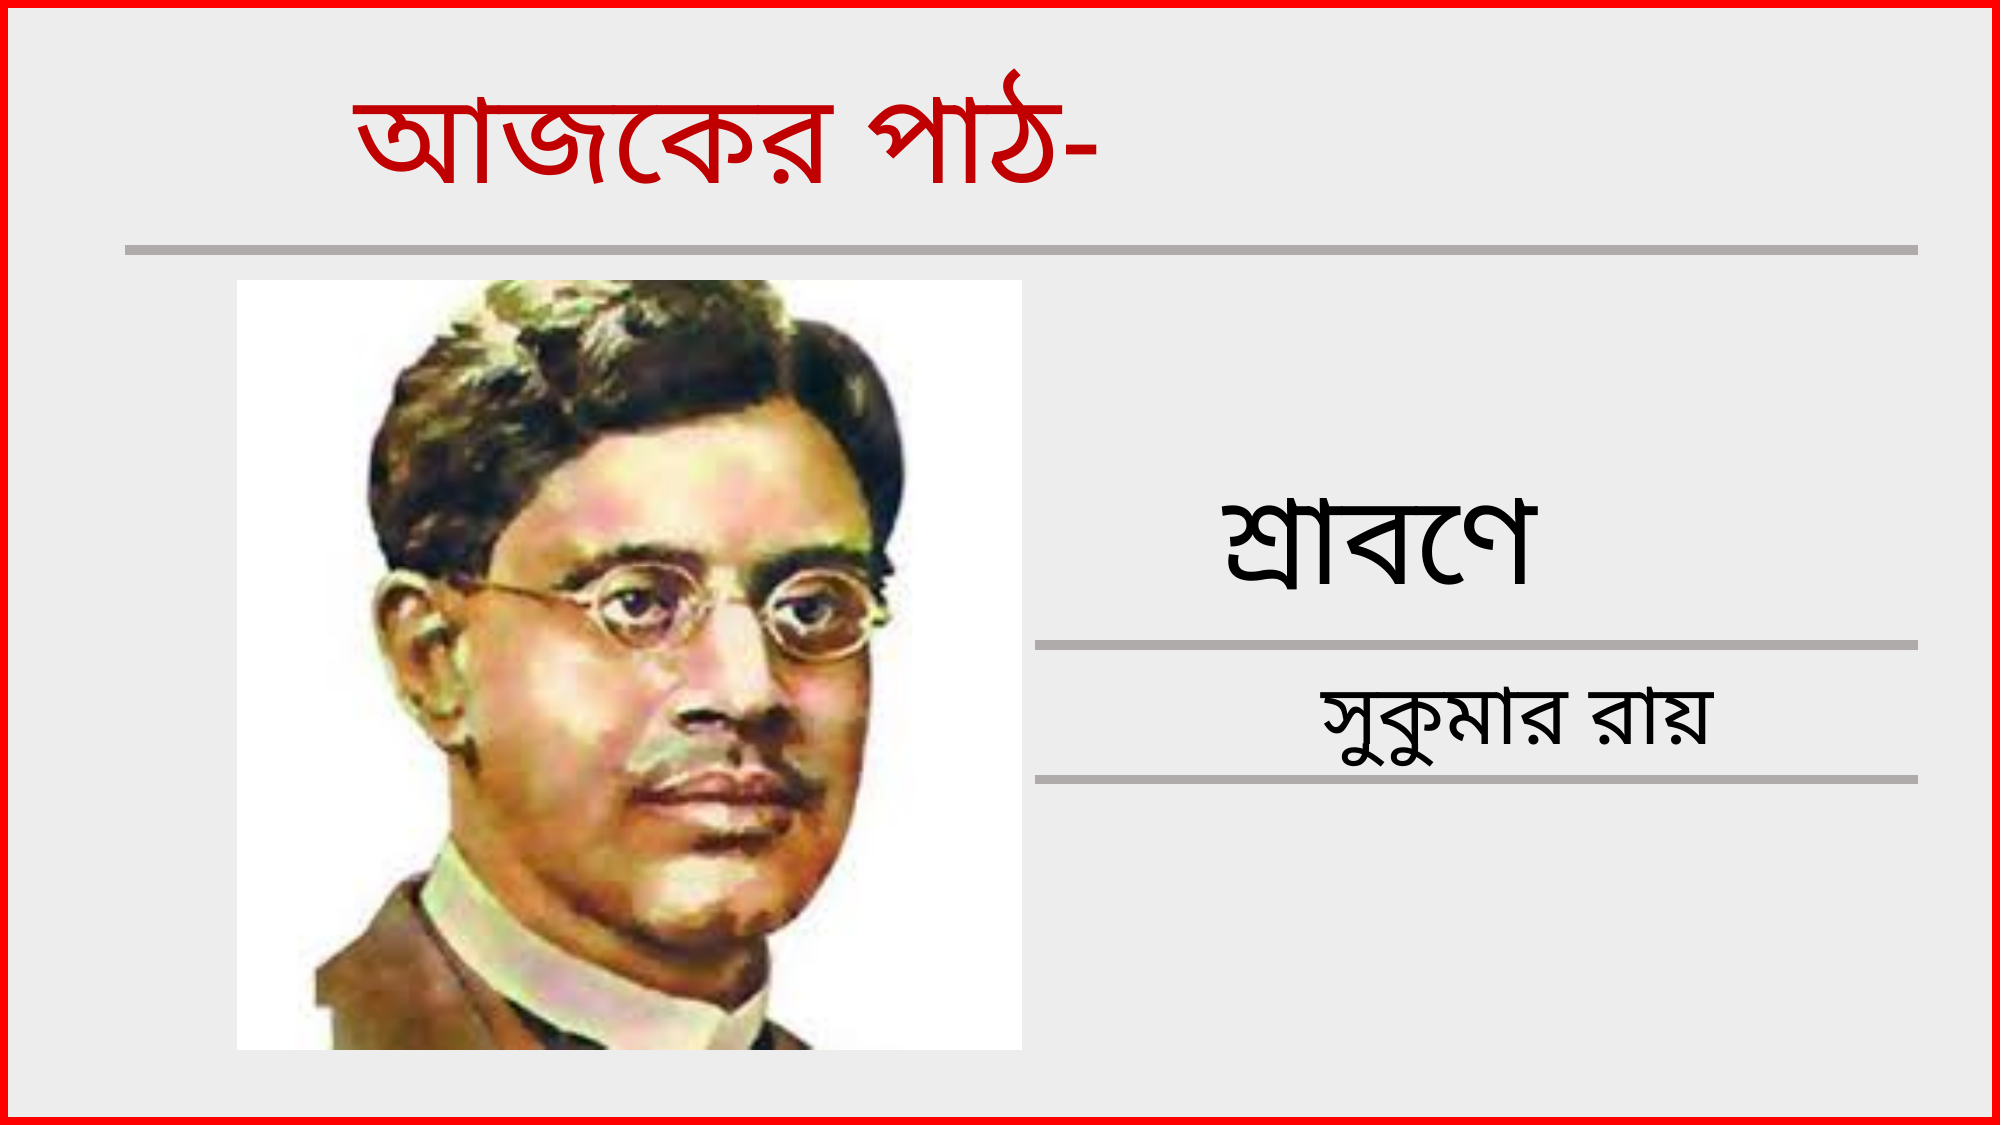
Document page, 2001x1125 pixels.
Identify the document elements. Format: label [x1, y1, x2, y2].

picture [237, 280, 1022, 1050]
text_box [0, 0, 2000, 1125]
